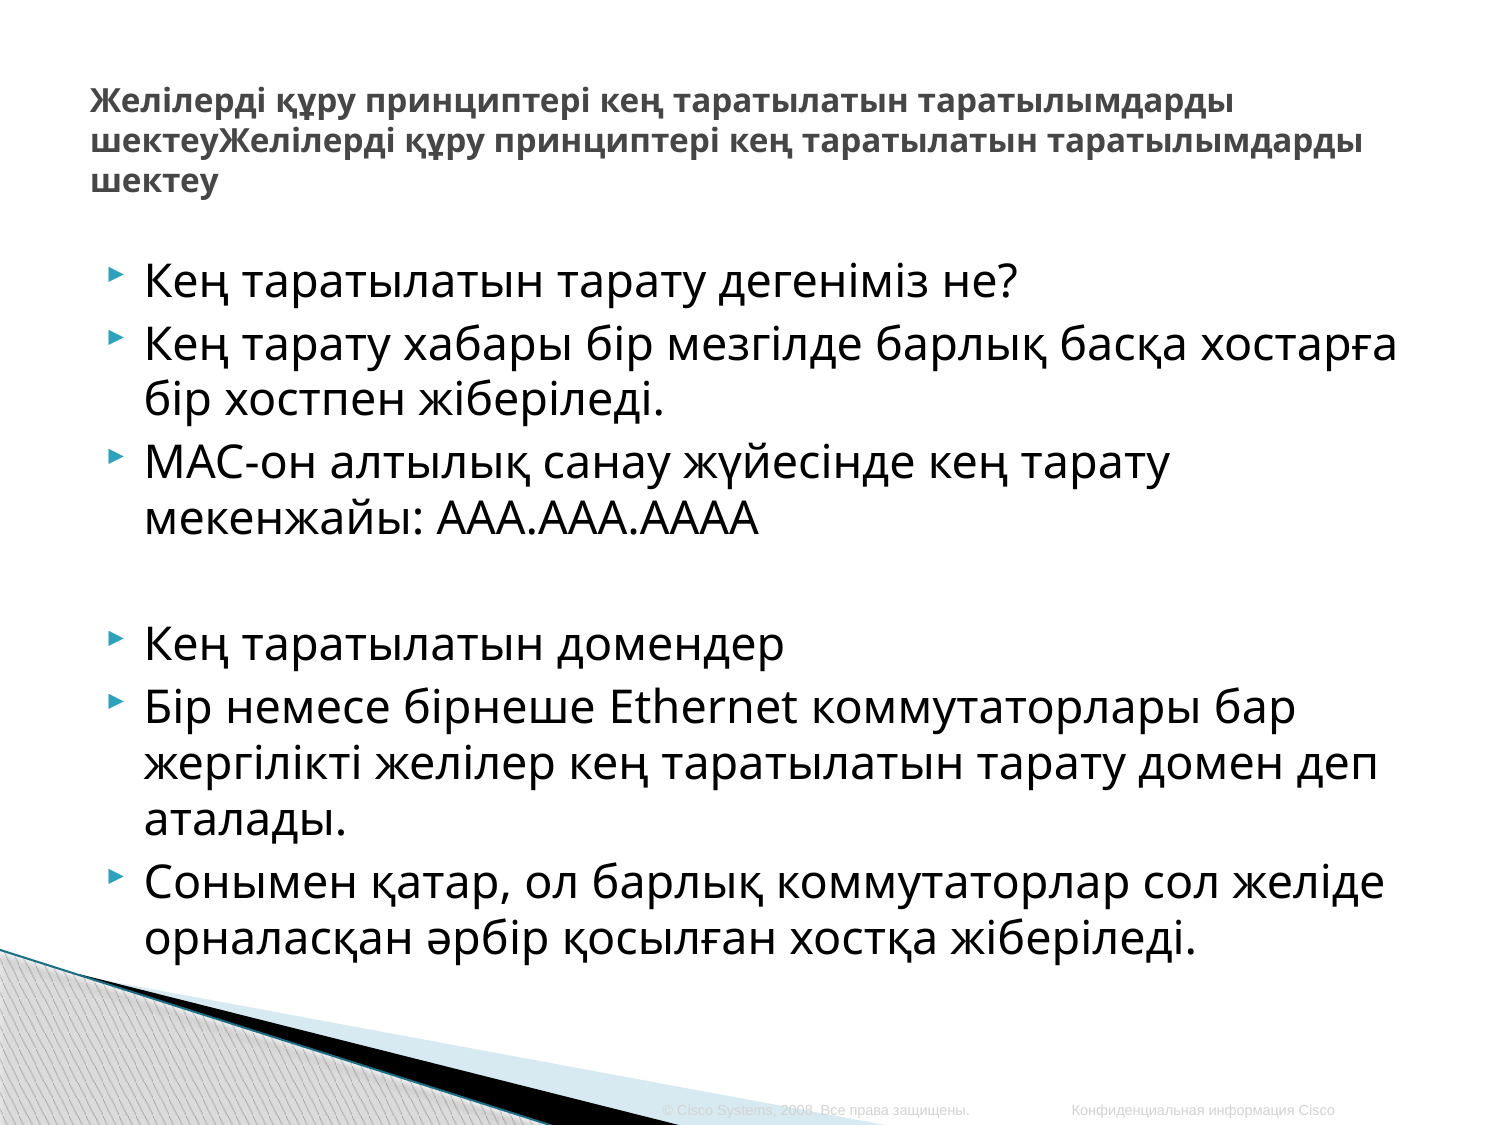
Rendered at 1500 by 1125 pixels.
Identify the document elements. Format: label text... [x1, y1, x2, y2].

list Кең таратылатын тарату дегеніміз не? Кең тарату хабары бір мезгілде барлық басқа хостарға бір хостпен жіберіледі. MAC-он алтылық санау жүйесінде кең тарату мекенжайы: ААА.ААА.АААА Кең таратылатын домендер Бір немесе бірнеше Ethernet коммутаторлары бар жергілікті желілер кең таратылатын тарату домен деп аталады. Сонымен қатар, ол барлық коммутаторлар сол желіде орналасқан әрбір қосылған хостқа жіберіледі. [75, 243, 1425, 986]
title Желілерді құру принциптері кең таратылатын таратылымдарды шектеуЖелілерді құру принциптері кең таратылатын таратылымдарды шектеу [75, 45, 1425, 233]
